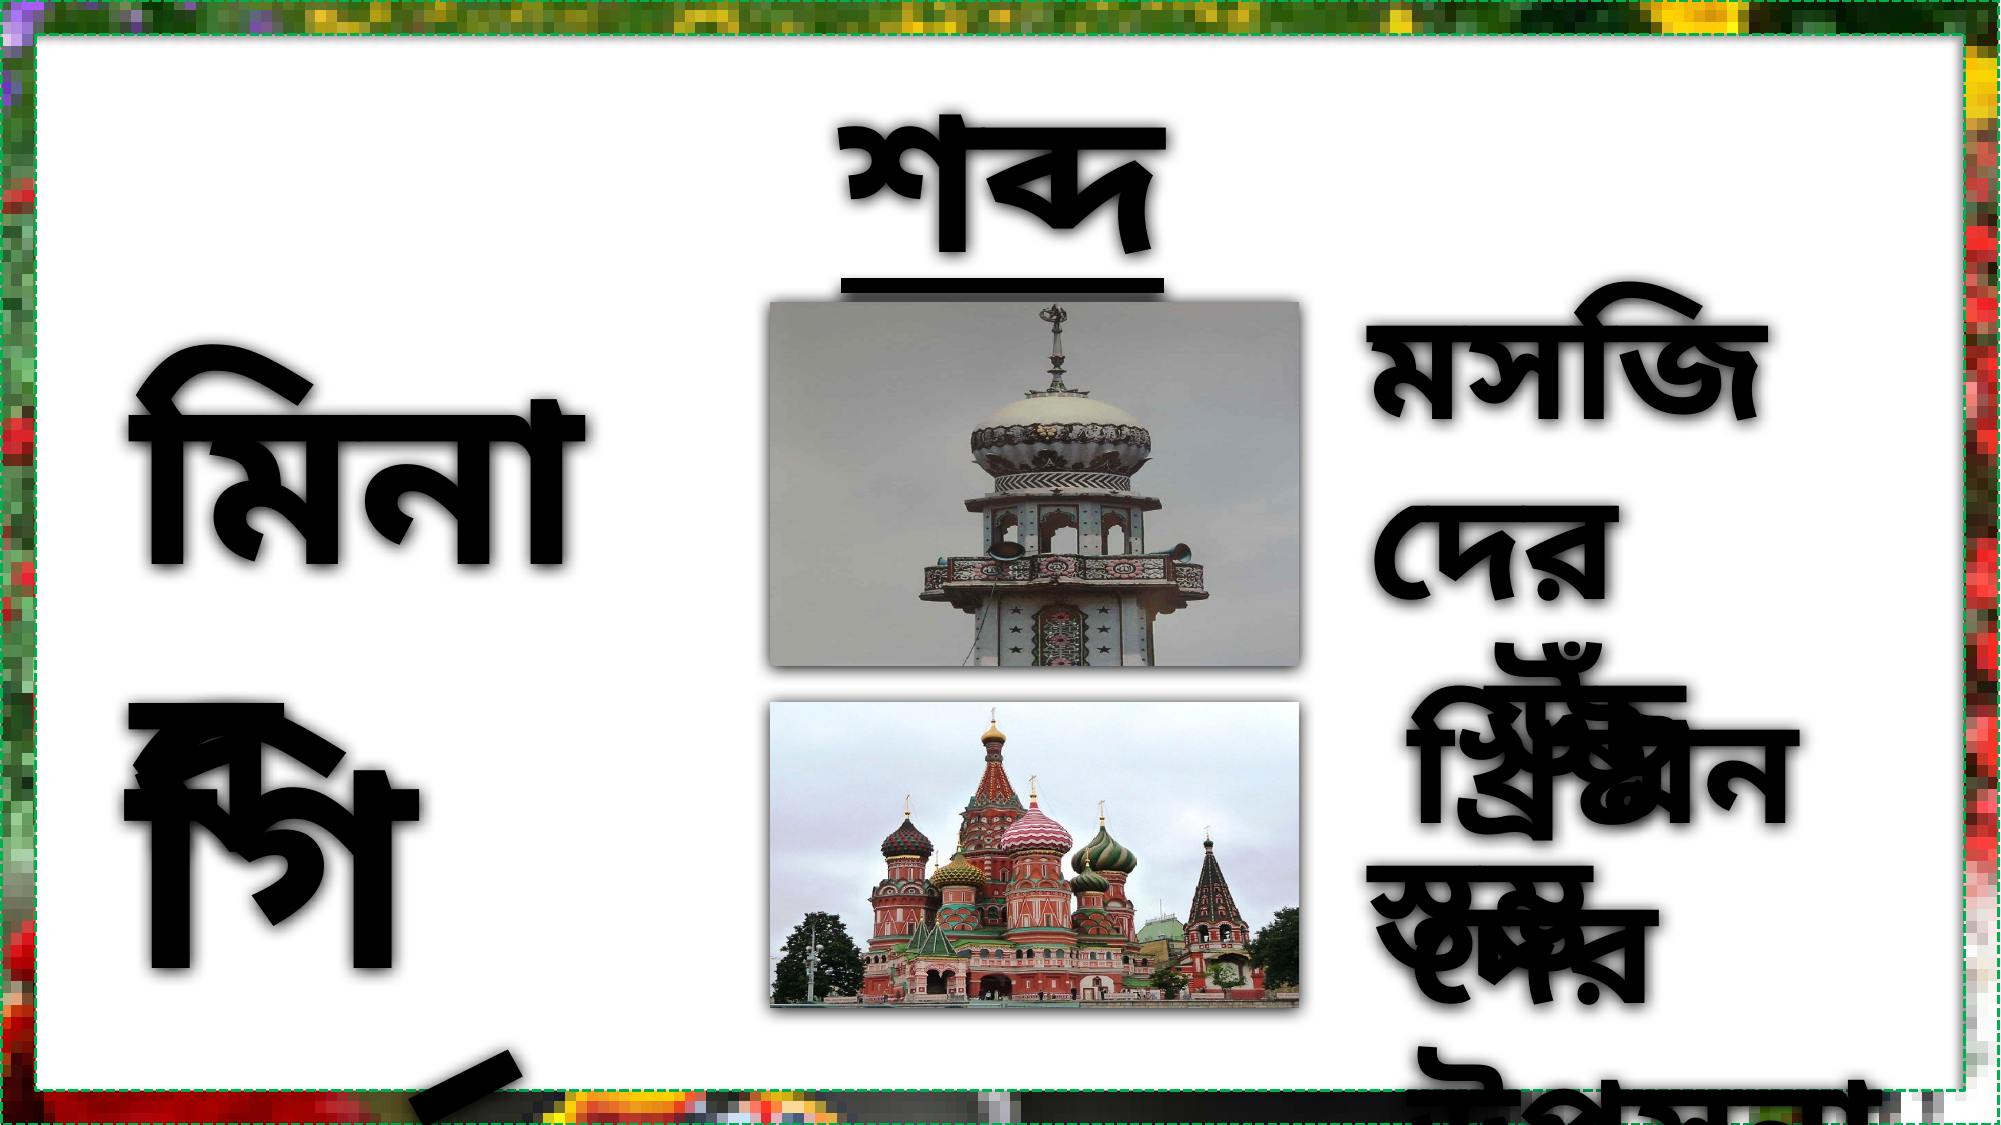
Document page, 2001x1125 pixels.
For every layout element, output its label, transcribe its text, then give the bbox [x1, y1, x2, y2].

picture [770, 302, 1299, 666]
picture [1, 0, 1999, 1125]
text_box গির্জে [112, 673, 605, 1125]
text_box শব্দার্থ [825, 44, 1236, 290]
text_box মিনার [116, 317, 605, 662]
text_box মসজিদের উঁচু স্তম্ভ [1353, 261, 1852, 997]
text_box খ্রিষ্টানদের উপসনালয় [1393, 665, 1903, 1125]
picture [605, 1090, 1393, 1125]
picture [770, 702, 1299, 1008]
